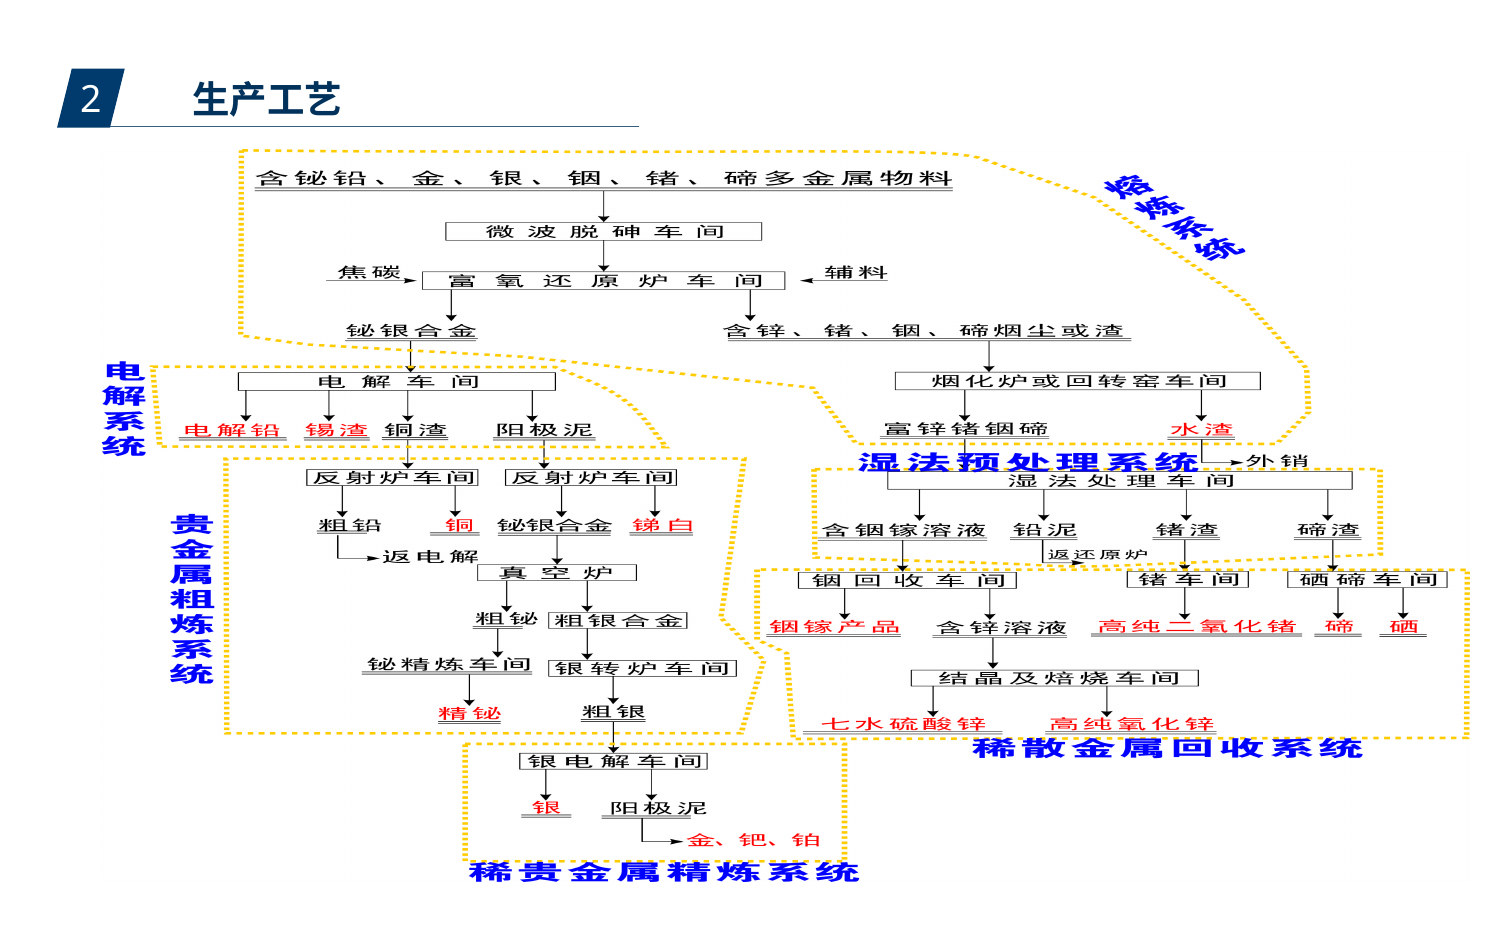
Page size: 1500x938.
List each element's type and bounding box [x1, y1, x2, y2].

text_box [56, 68, 639, 128]
picture [100, 149, 1471, 883]
